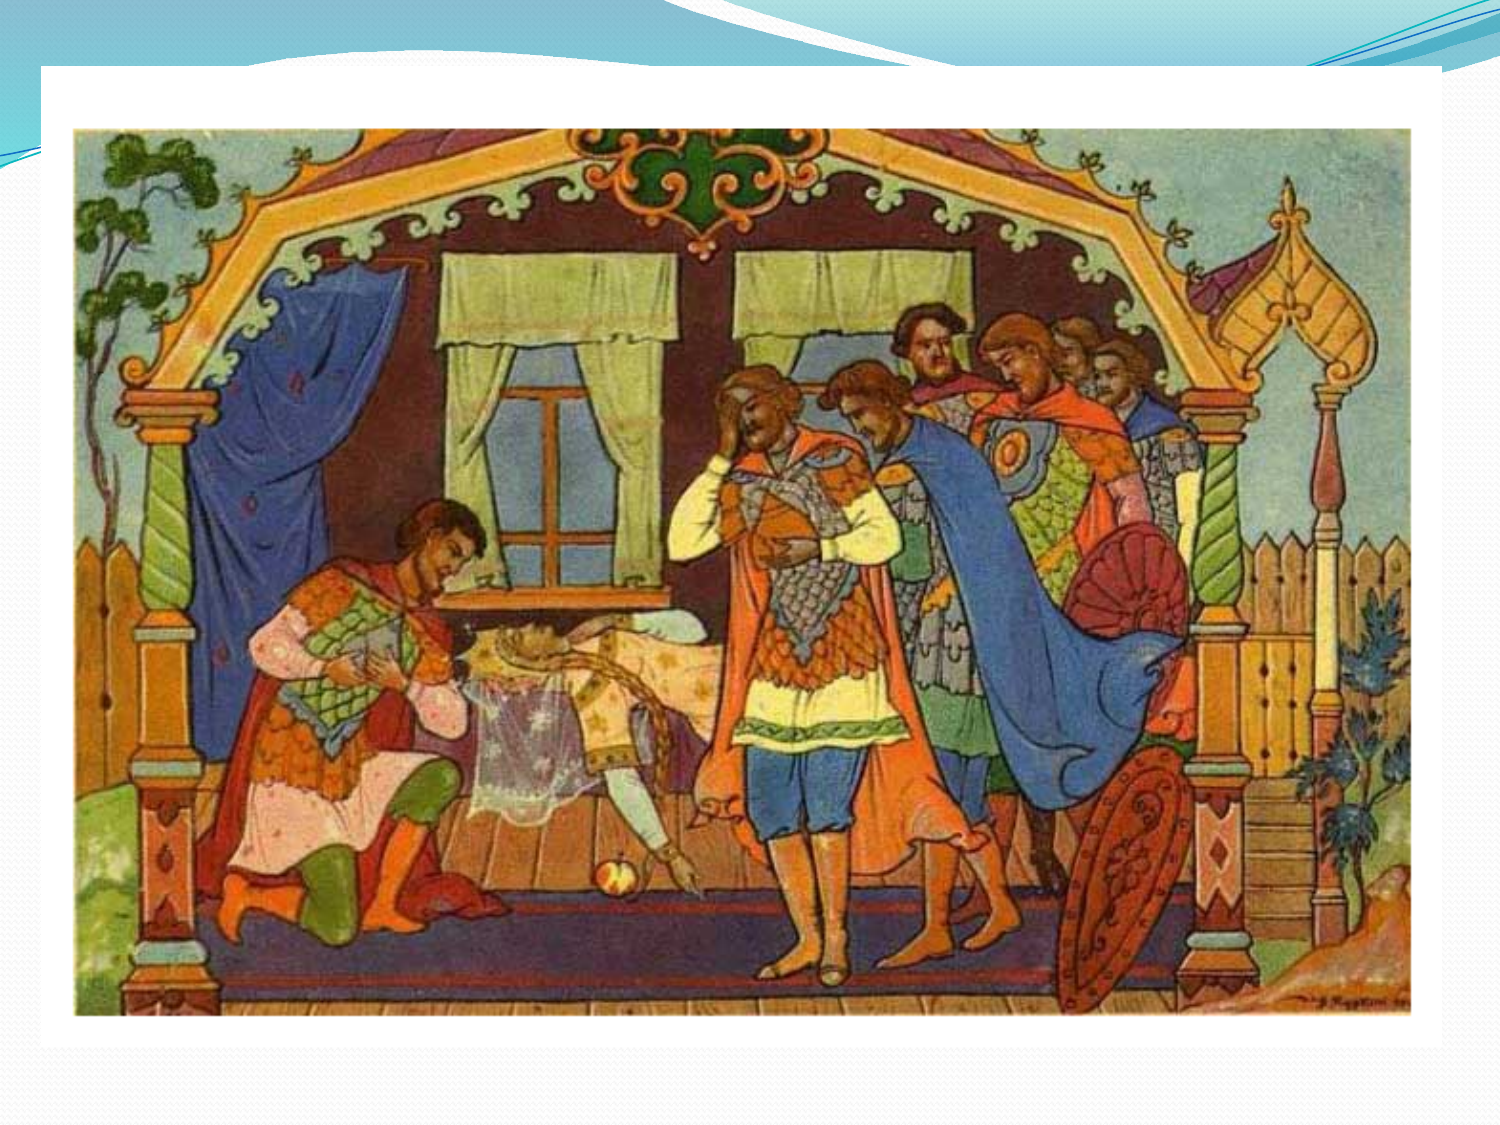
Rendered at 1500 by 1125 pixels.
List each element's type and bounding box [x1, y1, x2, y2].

picture [40, 66, 1443, 1047]
